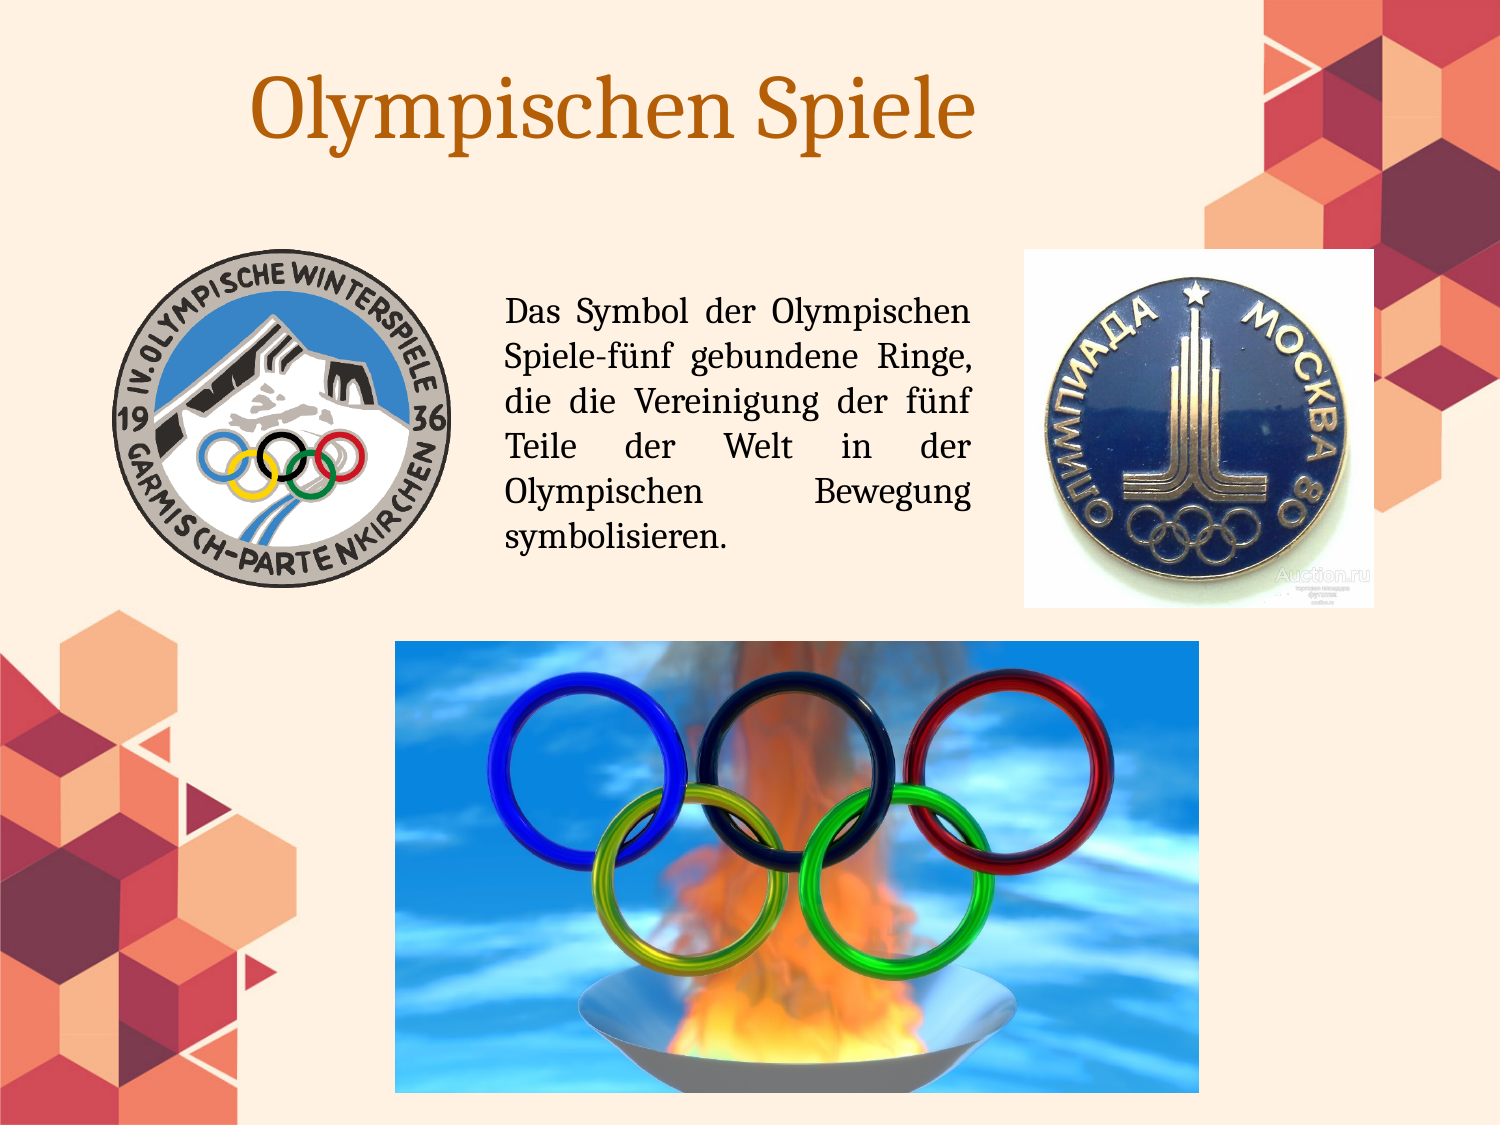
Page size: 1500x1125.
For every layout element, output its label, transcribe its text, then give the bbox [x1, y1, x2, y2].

text_box Das Symbol der Olympischen Spiele-fünf gebundene Ringe, die die Vereinigung der fünf Teile der Welt in der Olympischen Bewegung symbolisieren. [490, 278, 987, 564]
title Olympischen Spiele [29, 7, 1199, 197]
picture [0, 0, 1500, 1125]
